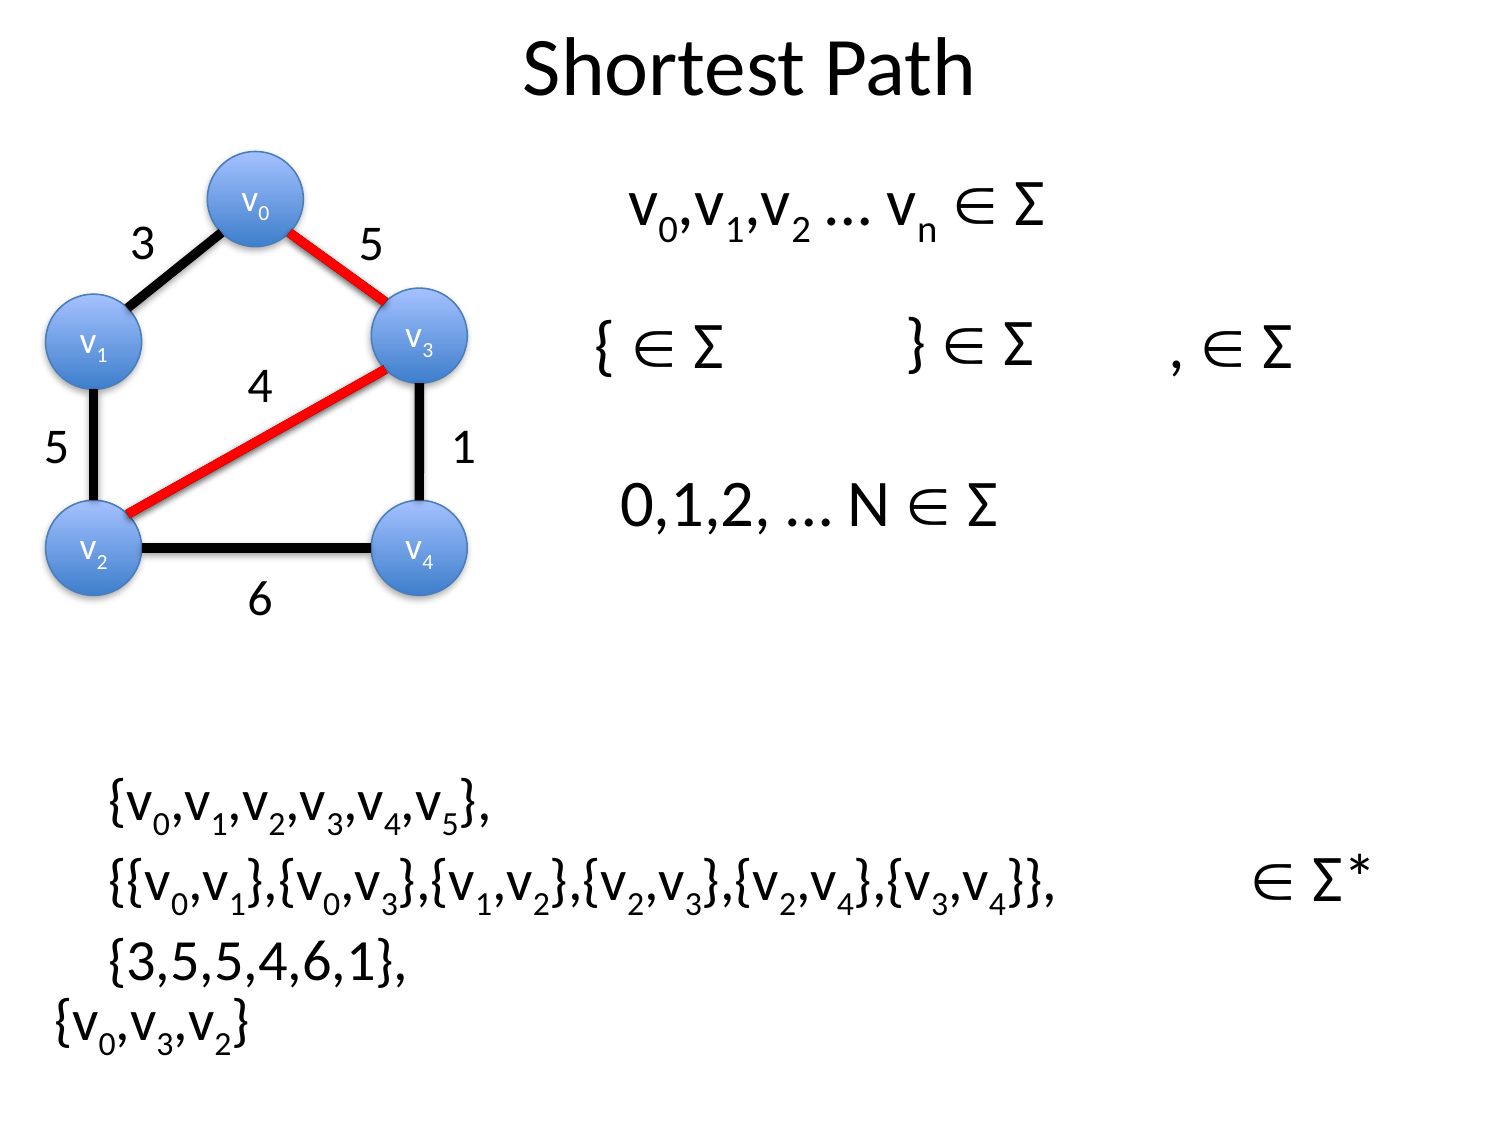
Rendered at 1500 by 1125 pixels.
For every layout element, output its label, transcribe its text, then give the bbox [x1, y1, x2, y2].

text_box  Σ* [1235, 827, 1392, 922]
text_box v0,v1,v2 … vn  Σ [613, 151, 1061, 258]
text_box 0,1,2, … N  Σ [605, 451, 1014, 547]
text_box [127, 369, 386, 515]
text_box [289, 232, 386, 303]
title Shortest Path [75, 8, 1425, 116]
text_box ,  Σ [1153, 294, 1309, 389]
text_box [27, 151, 493, 634]
text_box }  Σ [890, 291, 1050, 387]
text_box {  Σ [580, 294, 740, 390]
text_box {v0,v3,v2} [39, 974, 265, 1070]
text_box {v0,v1,v2,v3,v4,v5}, {{v0,v1},{v0,v3},{v1,v2},{v2,v3},{v2,v4},{v3,v4}}, {3,5,5,4,6,1}, [93, 755, 1072, 1000]
